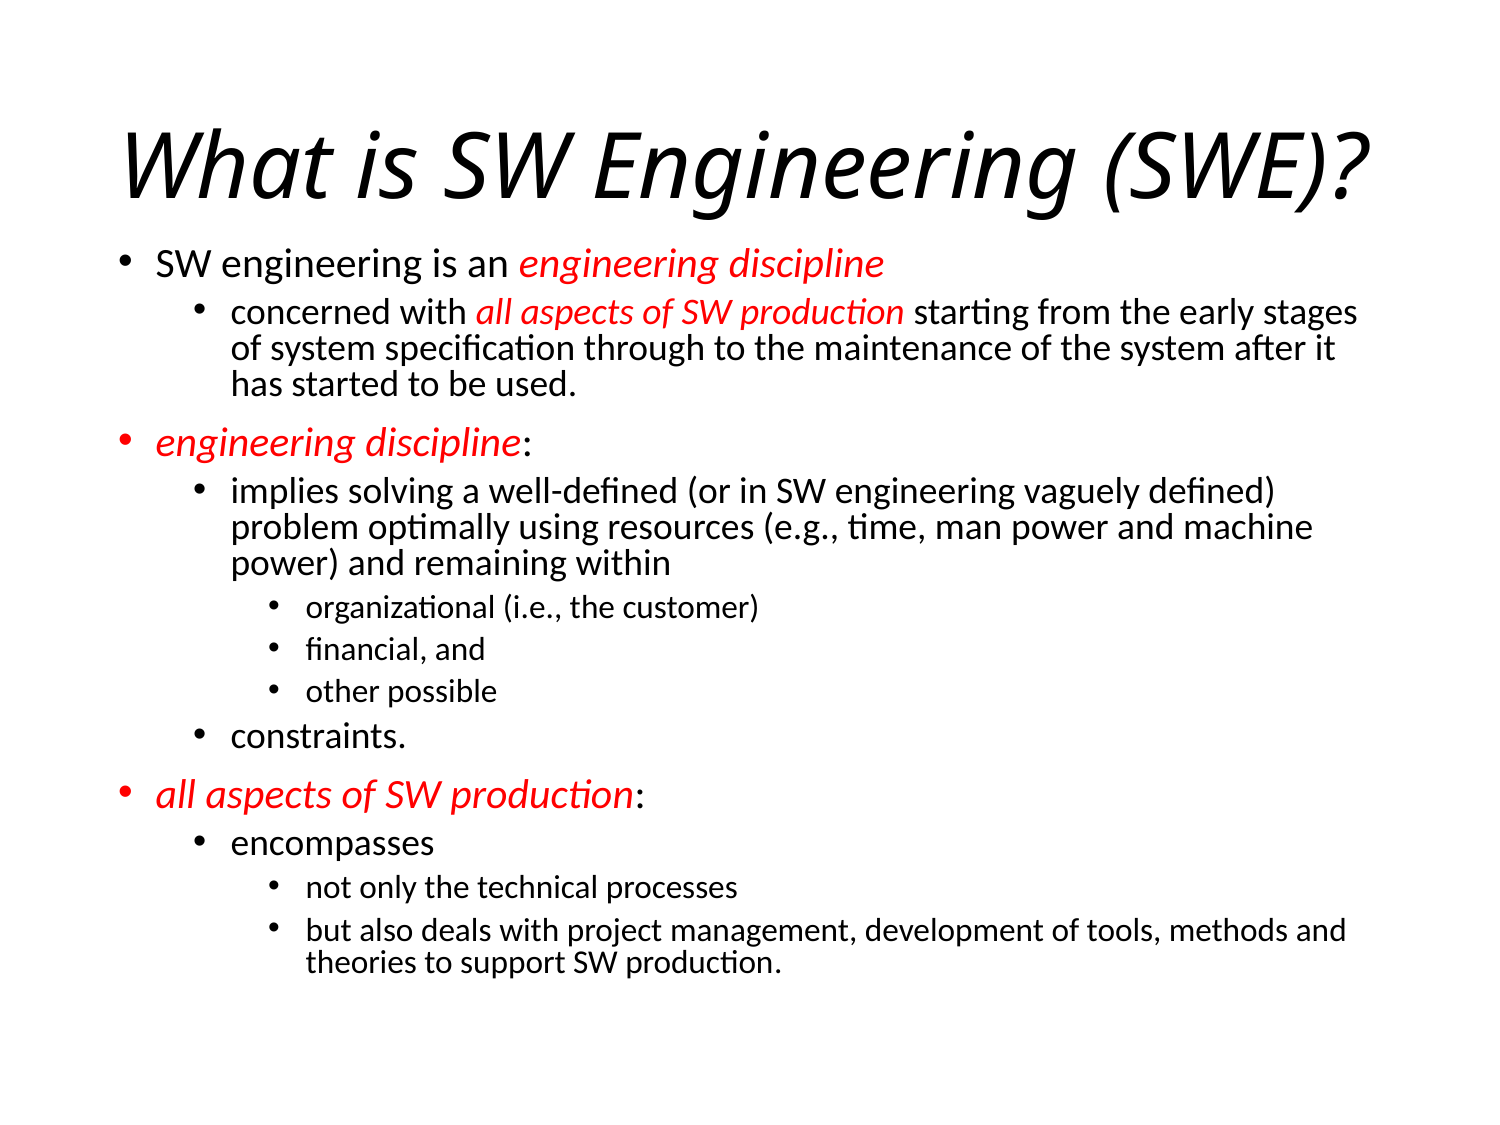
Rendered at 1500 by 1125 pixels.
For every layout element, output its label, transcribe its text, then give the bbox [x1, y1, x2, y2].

list SW engineering is an engineering discipline concerned with all aspects of SW production starting from the early stages of system specification through to the maintenance of the system after it has started to be used. engineering discipline: implies solving a well-defined (or in SW engineering vaguely defined) problem optimally using resources (e.g., time, man power and machine power) and remaining within organizational (i.e., the customer) financial, and other possible constraints. all aspects of SW production: encompasses not only the technical processes but also deals with project management, development of tools, methods and theories to support SW production. [103, 237, 1397, 1103]
title What is SW Engineering (SWE)? [103, 59, 1397, 237]
